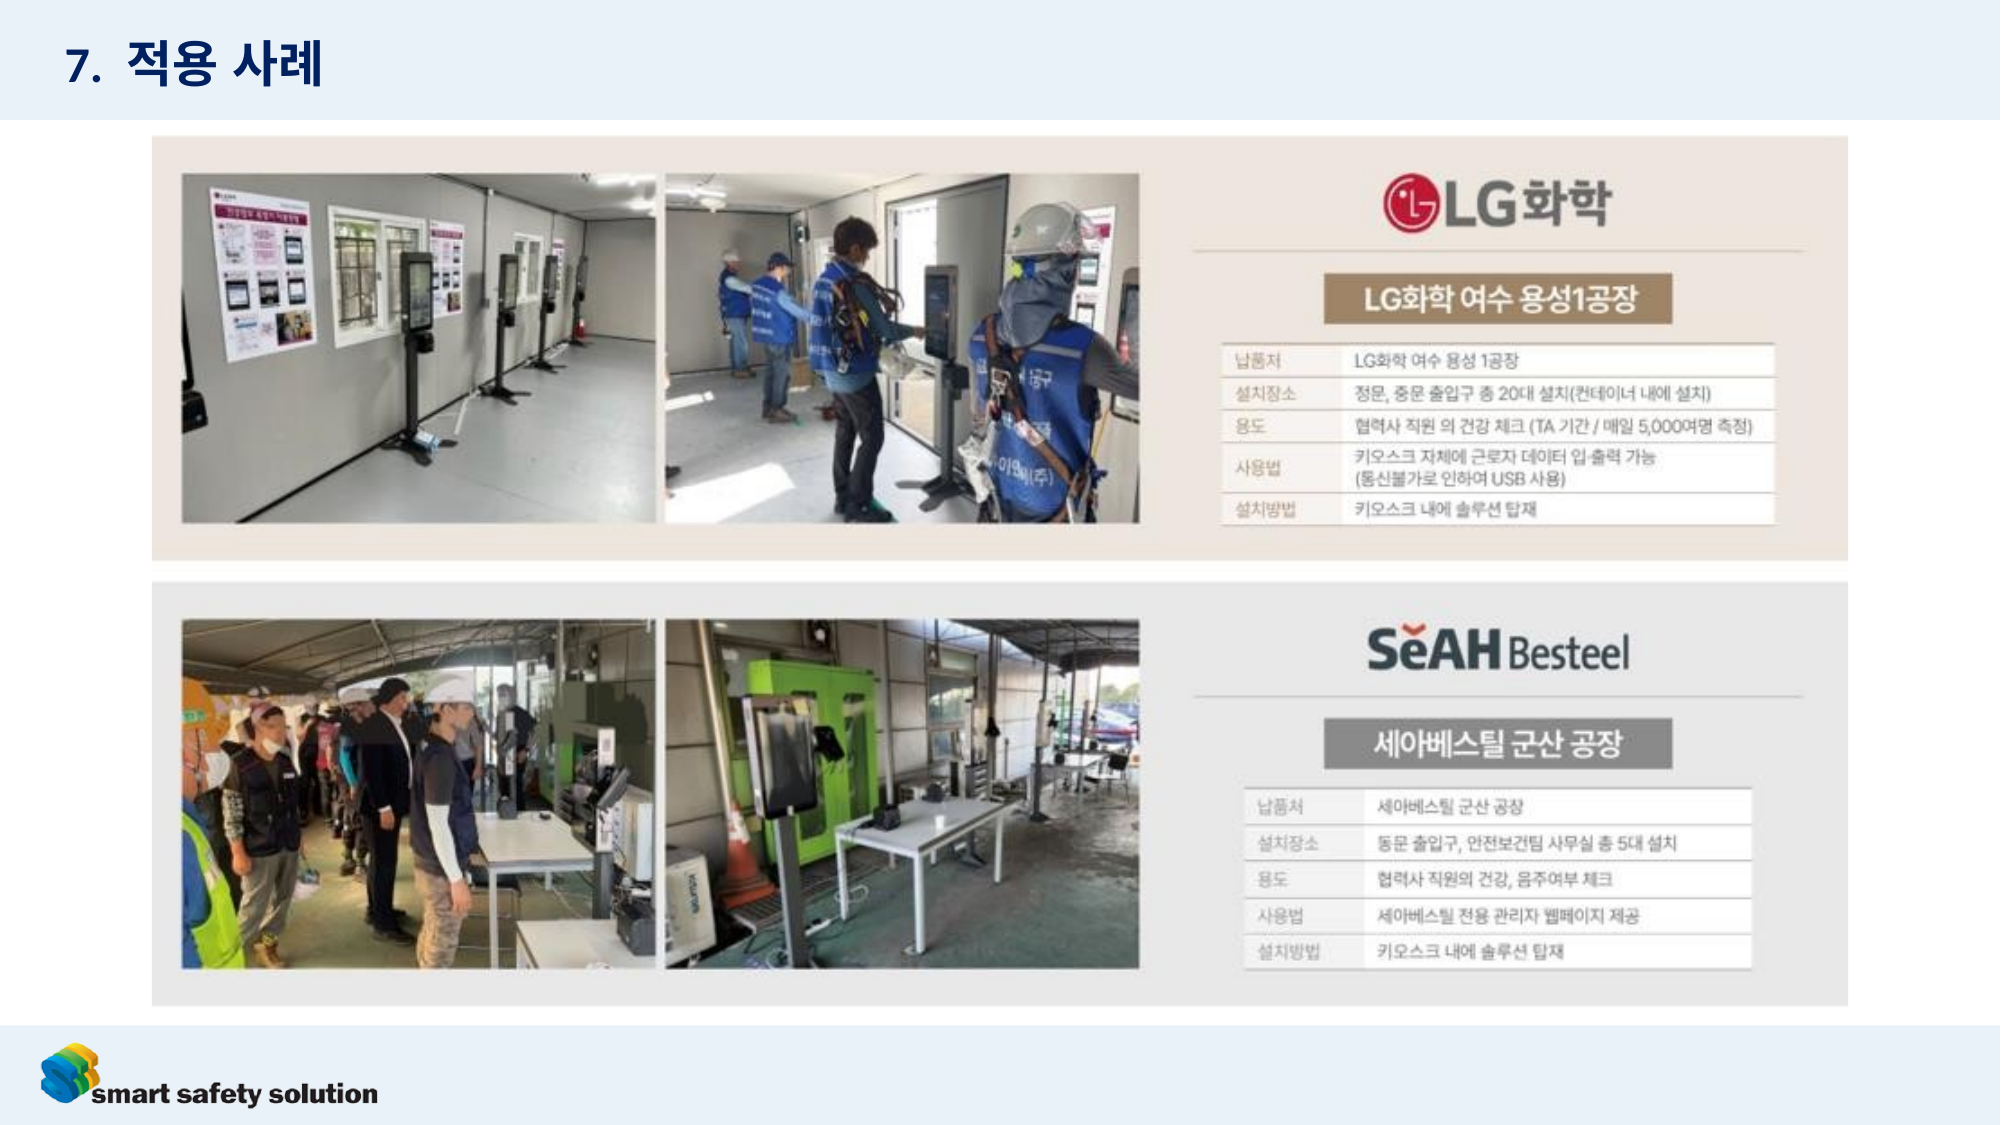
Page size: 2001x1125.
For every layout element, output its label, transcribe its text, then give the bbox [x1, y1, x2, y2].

picture [0, 135, 1849, 1125]
text_box 7. 적용 사례 [49, 16, 1274, 101]
